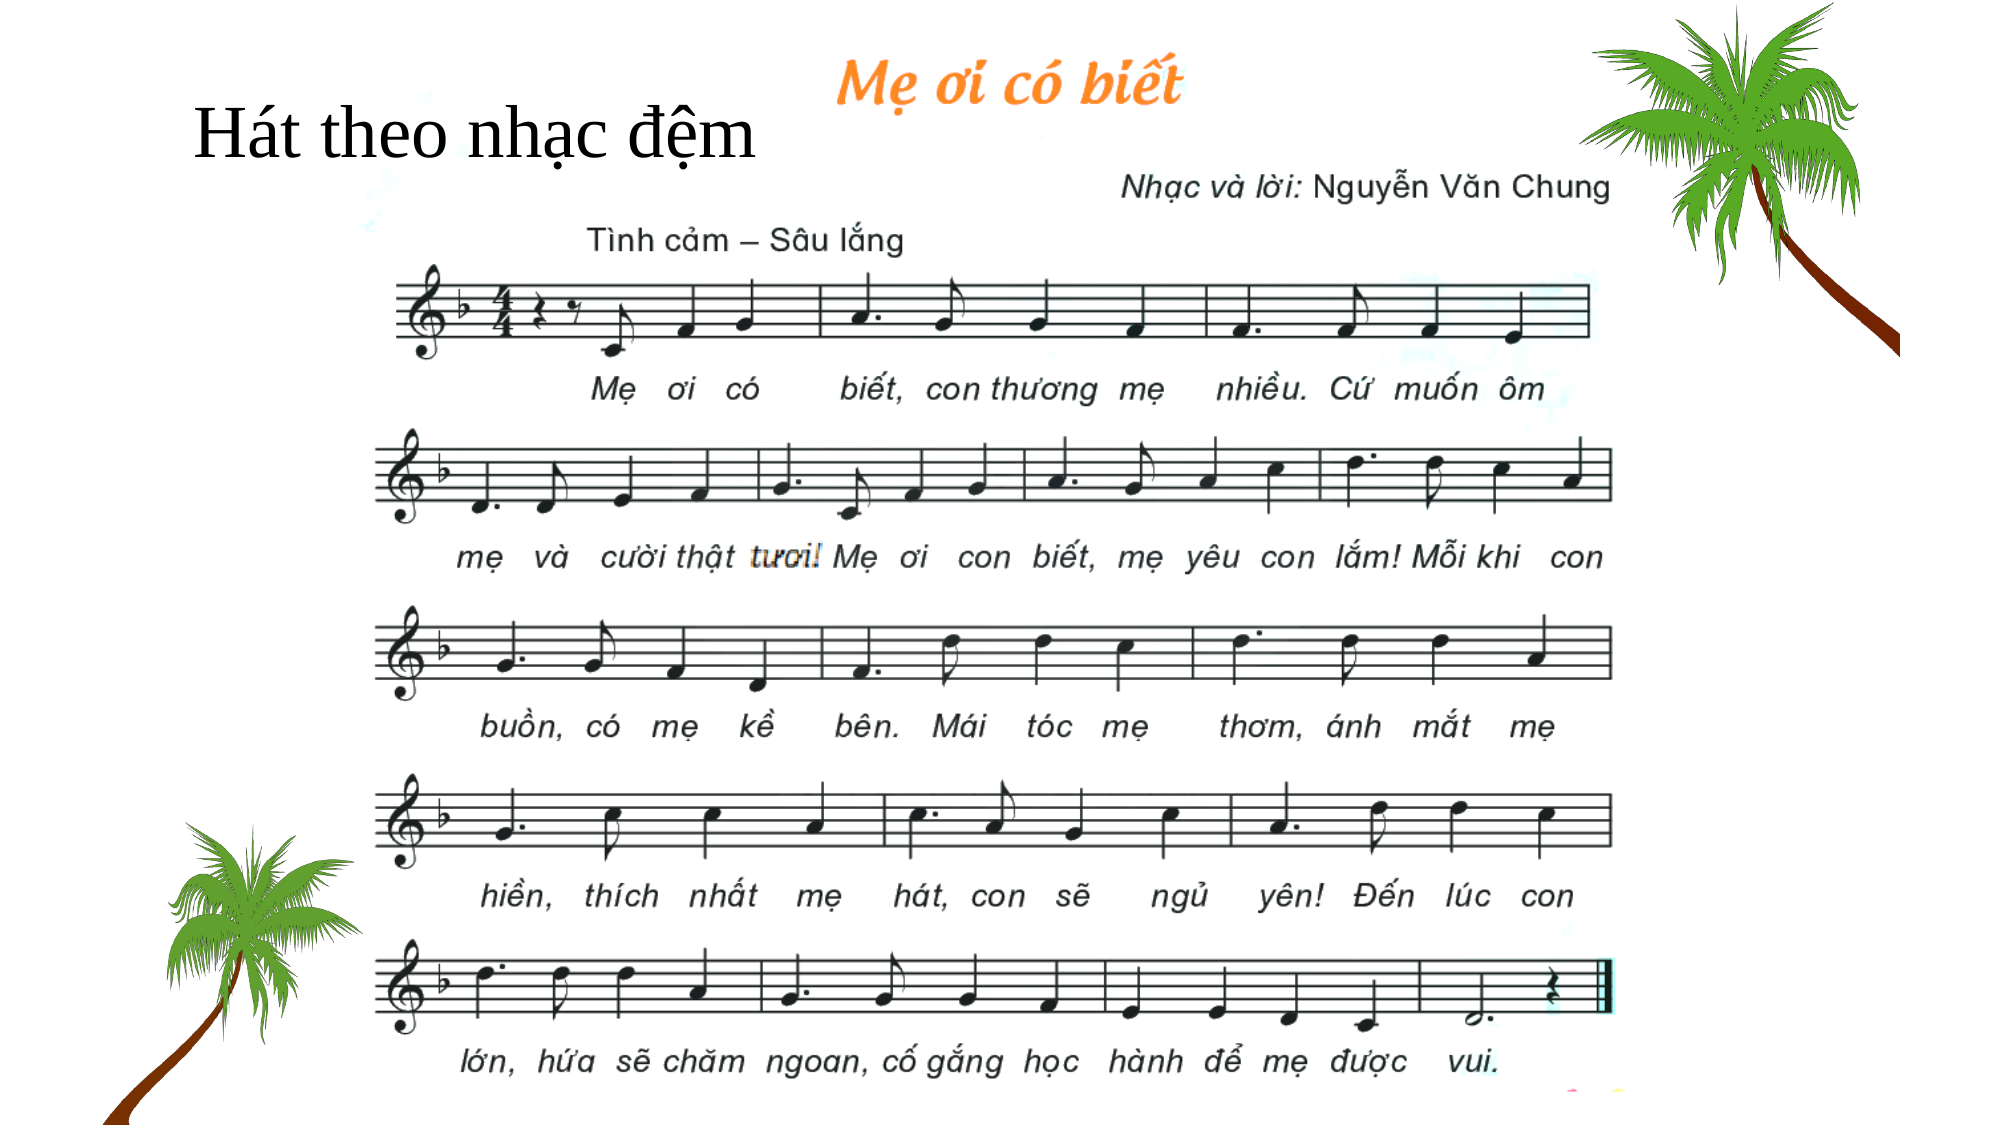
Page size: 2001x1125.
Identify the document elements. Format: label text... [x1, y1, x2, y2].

picture [99, 2, 1900, 1125]
text_box Hát theo nhạc đệm [162, 74, 314, 180]
